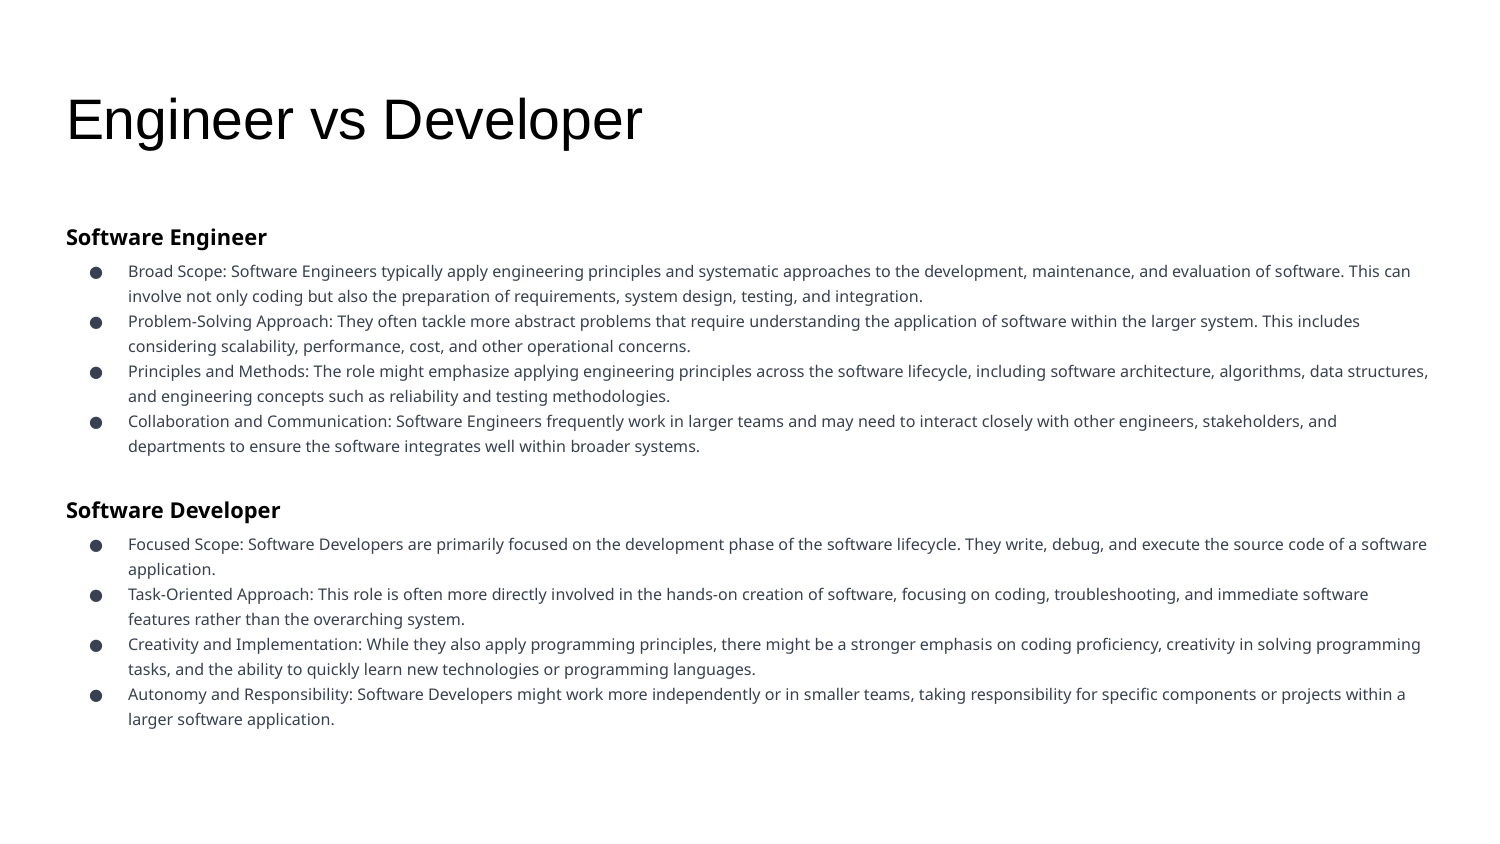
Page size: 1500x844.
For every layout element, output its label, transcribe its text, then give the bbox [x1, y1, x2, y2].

list Software Engineer Broad Scope: Software Engineers typically apply engineering principles and systematic approaches to the development, maintenance, and evaluation of software. This can involve not only coding but also the preparation of requirements, system design, testing, and integration. Problem-Solving Approach: They often tackle more abstract problems that require understanding the application of software within the larger system. This includes considering scalability, performance, cost, and other operational concerns. Principles and Methods: The role might emphasize applying engineering principles across the software lifecycle, including software architecture, algorithms, data structures, and engineering concepts such as reliability and testing methodologies. Collaboration and Communication: Software Engineers frequently work in larger teams and may need to interact closely with other engineers, stakeholders, and departments to ensure the software integrates well within broader systems. Software Developer Focused Scope: Software Developers are primarily focused on the development phase of the software lifecycle. They write, debug, and execute the source code of a software application. Task-Oriented Approach: This role is often more directly involved in the hands-on creation of software, focusing on coding, troubleshooting, and immediate software features rather than the overarching system. Creativity and Implementation: While they also apply programming principles, there might be a stronger emphasis on coding proficiency, creativity in solving programming tasks, and the ability to quickly learn new technologies or programming languages. Autonomy and Responsibility: Software Developers might work more independently or in smaller teams, taking responsibility for specific components or projects within a larger software application. [51, 189, 1449, 750]
title Engineer vs Developer [51, 72, 1449, 167]
